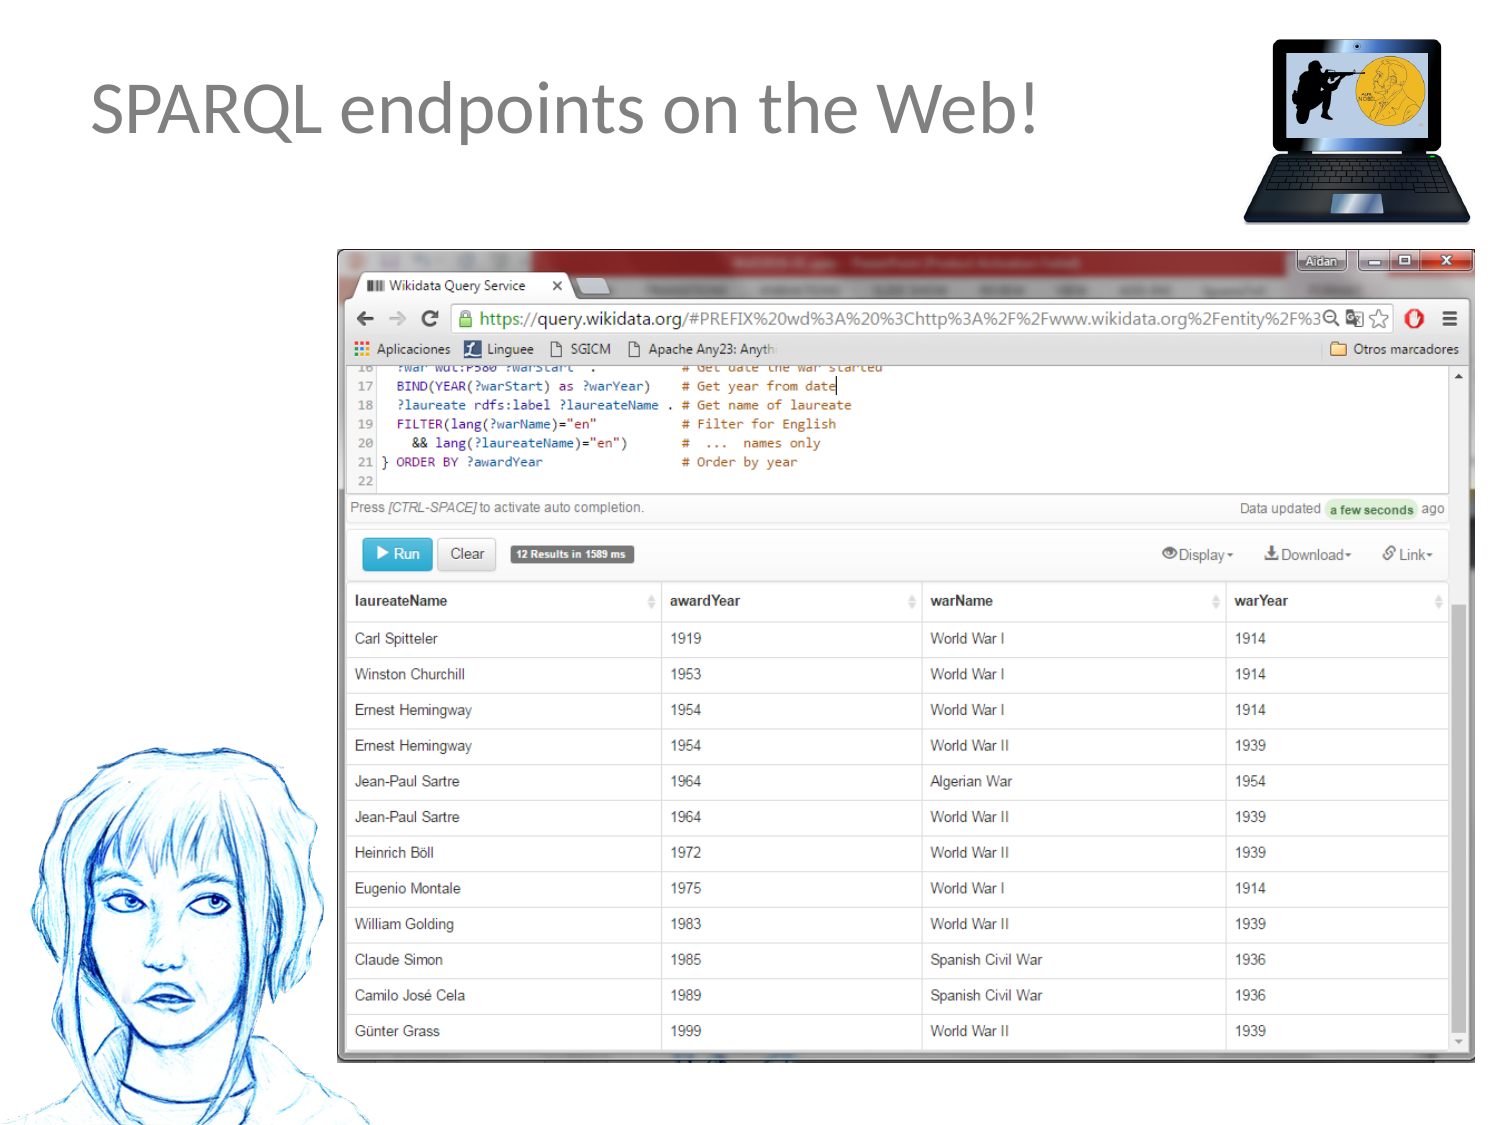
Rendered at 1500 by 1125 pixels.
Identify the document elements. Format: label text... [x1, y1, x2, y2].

picture [0, 249, 1476, 1125]
picture [1239, 36, 1476, 226]
title SPARQL endpoints on the Web! [75, 45, 1234, 163]
